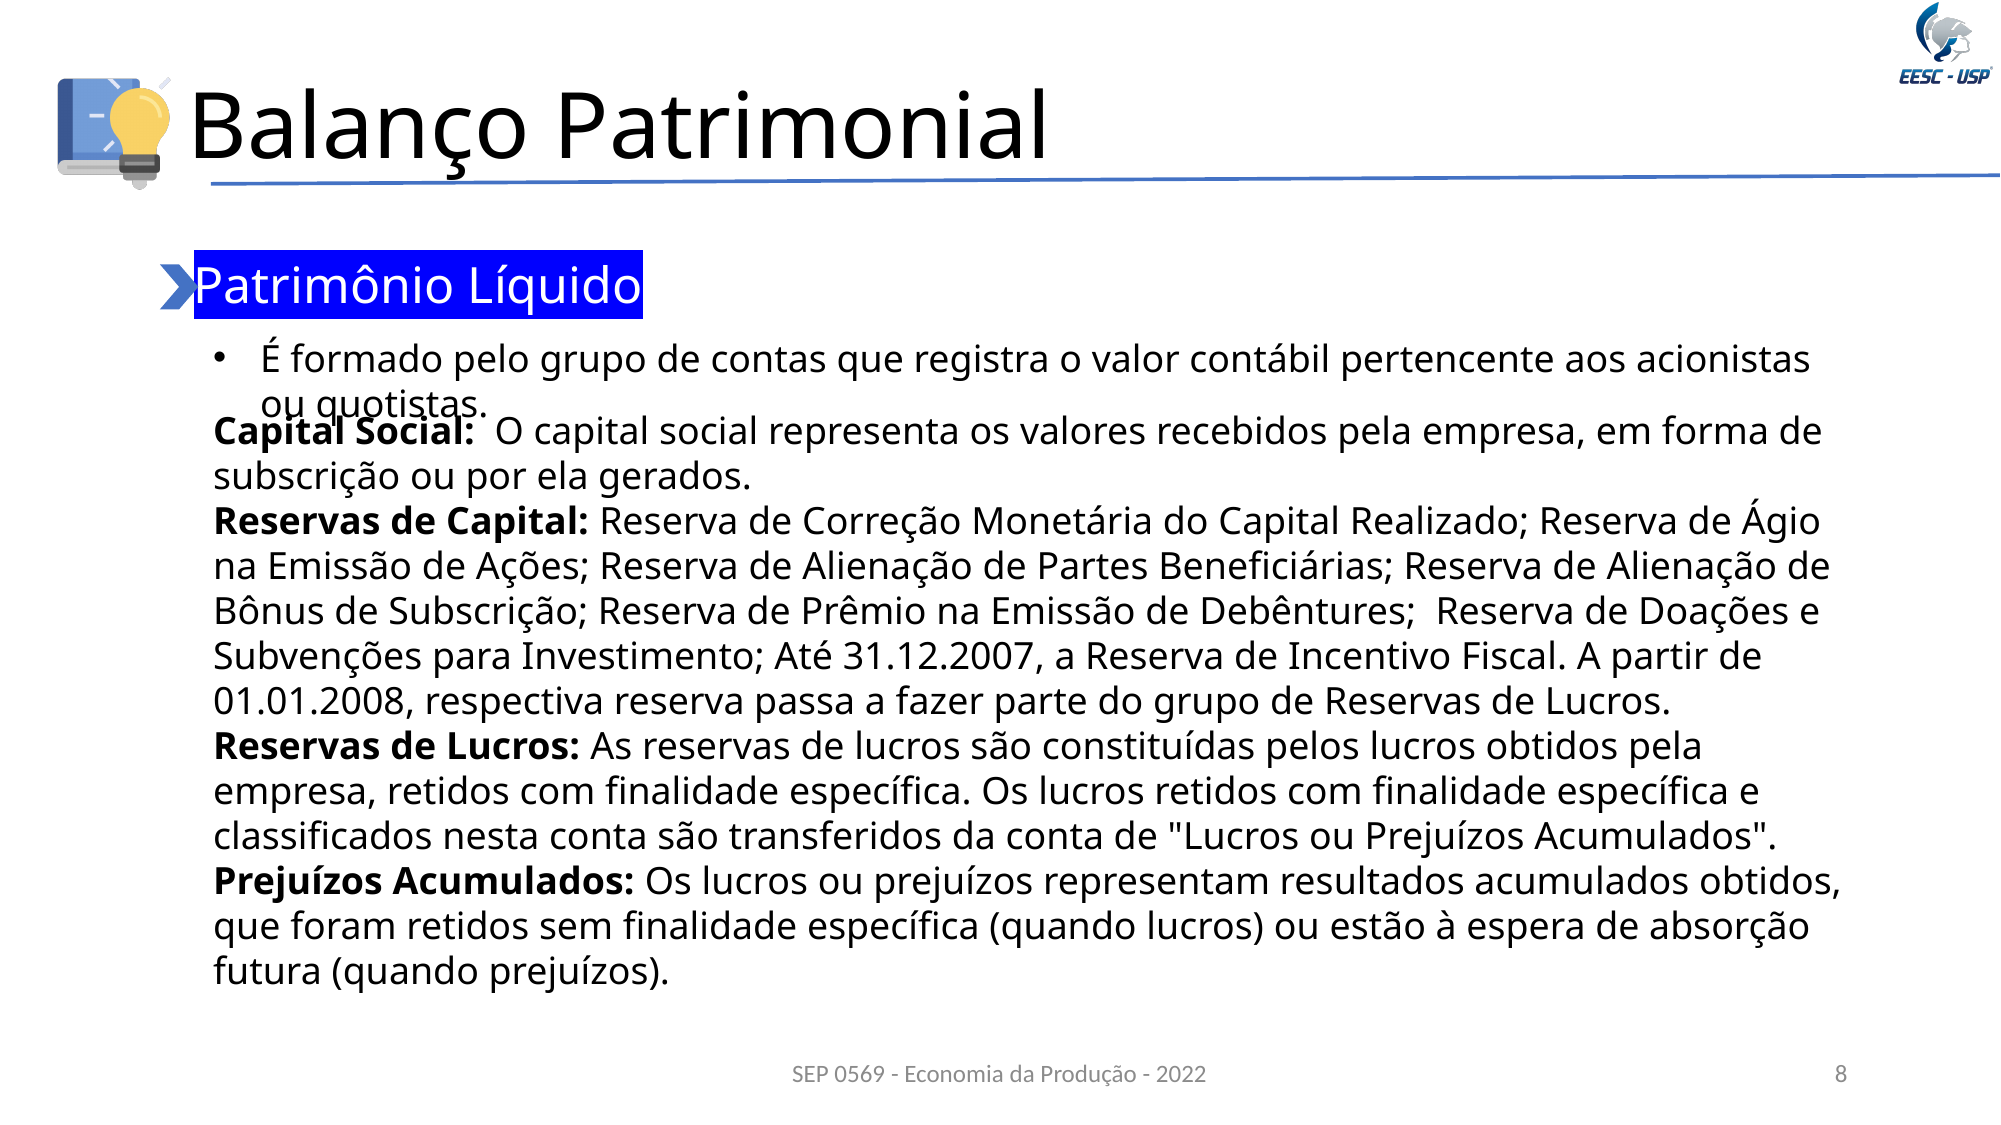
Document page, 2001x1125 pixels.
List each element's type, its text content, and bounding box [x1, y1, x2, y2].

footer SEP 0569 - Economia da Produção - 2022 [662, 1042, 1338, 1103]
text_box É formado pelo grupo de contas que registra o valor contábil pertencente aos acionistas ou quotistas. [198, 327, 1882, 399]
text_box Patrimônio Líquido [179, 246, 658, 322]
picture [1895, 0, 1996, 88]
picture [54, 75, 173, 193]
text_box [210, 175, 2000, 184]
title Balanço Patrimonial [172, 19, 1898, 238]
text_box [157, 263, 200, 311]
slide_number 9 [1412, 1042, 1863, 1103]
text_box Capital Social: O capital social representa os valores recebidos pela empresa, em forma de subscrição ou por ela gerados. Reservas de Capital: Reserva de Correção Monetária do Capital Realizado; Reserva de Ágio na Emissão de Ações; Reserva de Alienação de Partes Beneficiárias; Reserva de Alienação de Bônus de Subscrição; Reserva de Prêmio na Emissão de Debêntures; Reserva de Doações e Subvenções para Investimento; Até 31.12.2007, a Reserva de Incentivo Fiscal. A partir de 01.01.2008, respectiva reserva passa a fazer parte do grupo de Reservas de Lucros. Reservas de Lucros: As reservas de lucros são constituídas pelos lucros obtidos pela empresa, retidos com finalidade específica. Os lucros retidos com finalidade específica e classificados nesta conta são transferidos da conta de "Lucros ou Prejuízos Acumulados". Prejuízos Acumulados: Os lucros ou prejuízos representam resultados acumulados obtidos, que foram retidos sem finalidade específica (quando lucros) ou estão à espera de absorção futura (quando prejuízos). [198, 399, 1889, 999]
